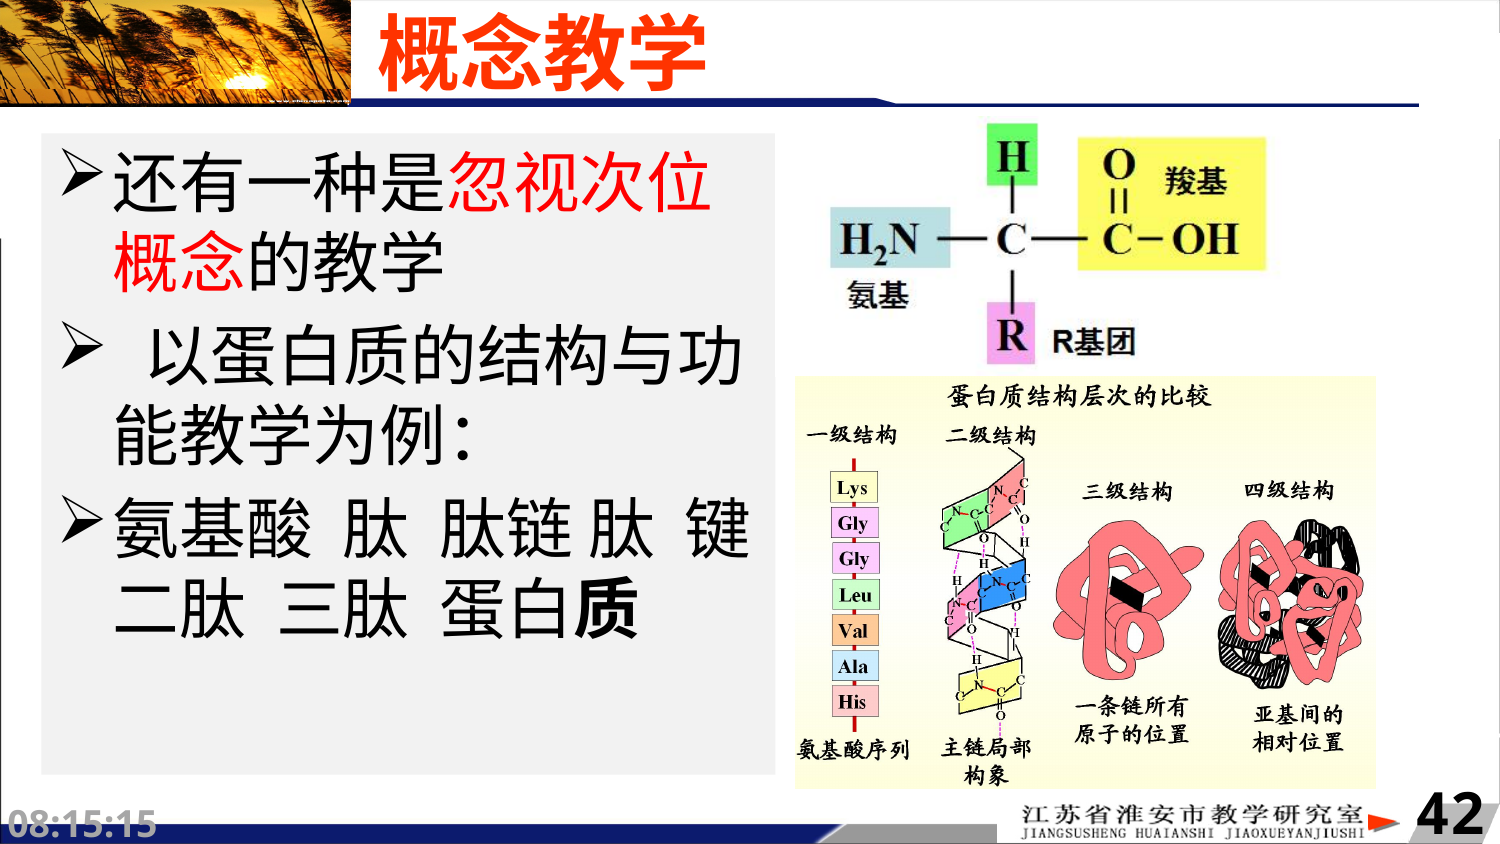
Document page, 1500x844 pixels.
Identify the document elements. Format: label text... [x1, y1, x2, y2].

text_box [775, 116, 1295, 377]
picture [0, 0, 1500, 844]
title 概念教学 [362, 0, 1413, 104]
list 还有一种是忽视次位概念的教学 以蛋白质的结构与功能教学为例： 氨基酸 肽 肽链 肽 键 二肽 三肽 蛋白质 [41, 133, 776, 775]
